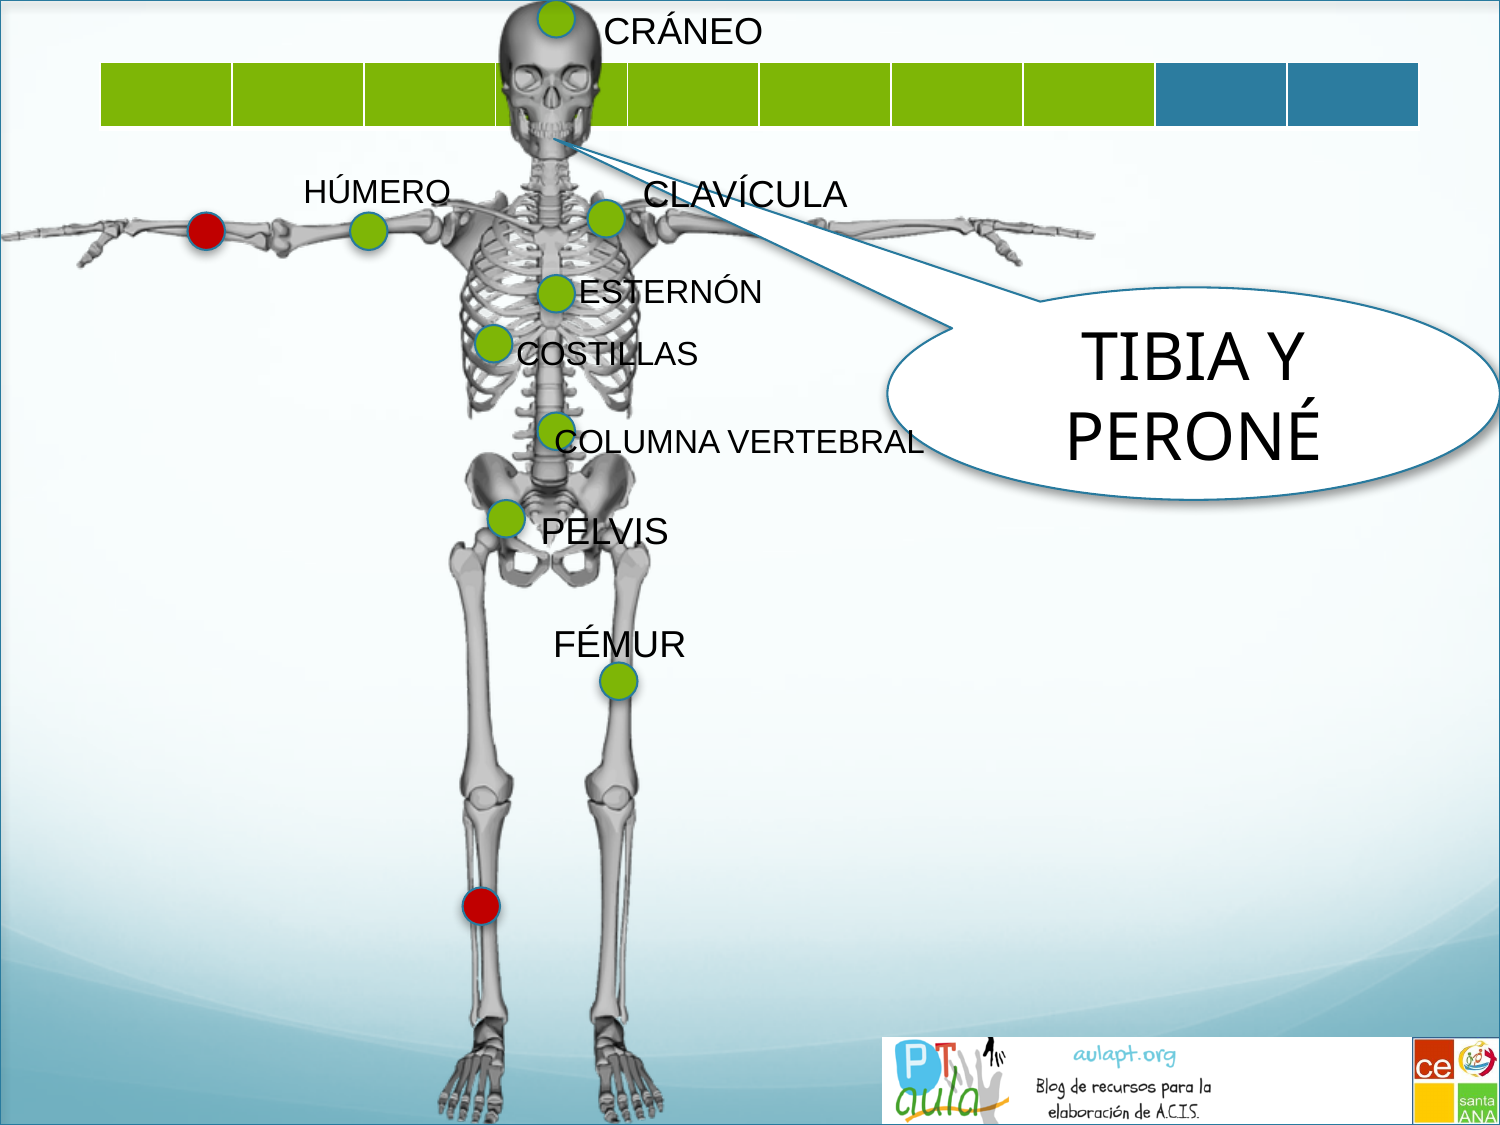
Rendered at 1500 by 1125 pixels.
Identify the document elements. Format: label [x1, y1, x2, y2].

picture [0, 0, 1500, 1125]
text_box [1110, 0, 1500, 1033]
